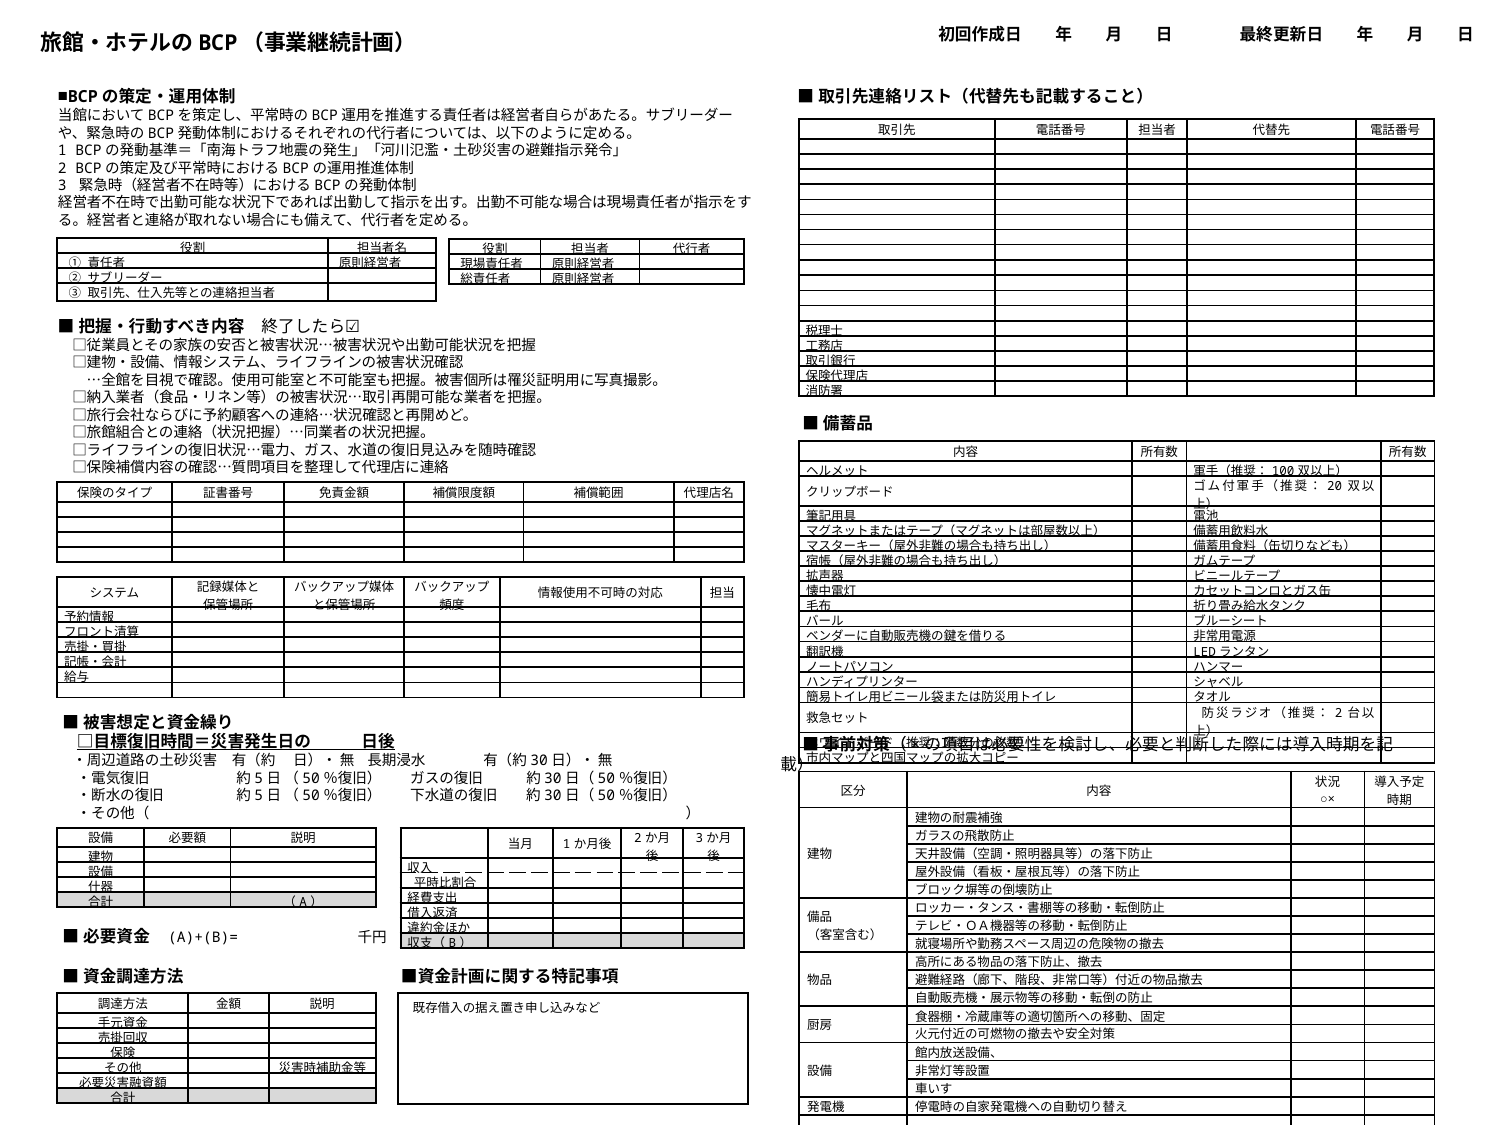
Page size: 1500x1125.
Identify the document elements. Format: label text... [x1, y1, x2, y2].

table_cell [996, 382, 1126, 395]
table_cell [996, 276, 1126, 290]
table_cell [1128, 337, 1186, 350]
table_cell [1187, 748, 1380, 762]
table_cell [554, 859, 620, 873]
table_cell [1128, 215, 1186, 229]
table_cell [489, 873, 552, 887]
table_cell 違約金ほか [402, 919, 487, 932]
table_header バックアップ 頻度 [405, 578, 499, 606]
table_cell [1133, 688, 1186, 702]
table_cell [329, 284, 435, 300]
table_cell [58, 683, 171, 697]
table_header 役割 [450, 240, 540, 253]
table_cell [189, 1074, 268, 1087]
table_cell 保険 [58, 1044, 187, 1057]
table_cell LEDランタン [1187, 642, 1380, 656]
table_cell [996, 230, 1126, 244]
table_cell [1128, 245, 1186, 259]
table_header [1187, 442, 1380, 460]
table_cell [1292, 863, 1364, 879]
table_cell [1357, 140, 1433, 153]
table_cell [1382, 688, 1434, 702]
table_cell [231, 863, 375, 876]
table_header 電話番号 [1357, 120, 1433, 138]
table_cell 原則経営者 [541, 255, 639, 268]
table_cell [285, 608, 403, 621]
table_cell [996, 245, 1126, 259]
table_header 担当者名 [329, 239, 435, 252]
table_cell [908, 1116, 1290, 1125]
table_cell [524, 548, 673, 561]
table_cell [684, 889, 743, 902]
table_cell 筆記用具 [800, 507, 1131, 520]
table_cell ハンディプリンター [800, 673, 1131, 687]
table_header 役割 [58, 239, 327, 252]
table_cell ノートパソコン [800, 658, 1131, 671]
table_cell [405, 518, 523, 531]
table_cell [1365, 881, 1434, 897]
table_header 証書番号 [173, 483, 283, 501]
table_cell [554, 934, 620, 947]
table_cell [58, 548, 171, 561]
table_cell [1133, 462, 1186, 475]
table_cell [800, 1116, 906, 1125]
table_cell ガムテープ [1187, 552, 1380, 565]
table_cell [329, 269, 435, 282]
table_cell [1128, 306, 1186, 320]
table_cell 建物の耐震補強 [908, 808, 1290, 825]
table_cell [405, 548, 523, 561]
text_box 旅館・ホテルのBCP（事業継続計画） [25, 21, 487, 63]
table_cell [1382, 567, 1434, 580]
table_cell [1365, 917, 1434, 933]
table_cell マグネットまたはテープ（マグネットは部屋数以上） [800, 522, 1131, 535]
table_cell 軍手（推奨：100双以上） [1187, 462, 1380, 475]
table_cell 取引銀行 [800, 352, 994, 365]
table_cell [1365, 845, 1434, 861]
table_cell [405, 683, 499, 697]
table_cell [996, 322, 1126, 335]
table_cell ブルーシート [1187, 612, 1380, 626]
table_cell バール [800, 612, 1131, 626]
table_cell [1365, 935, 1434, 951]
table_header 担当者 [541, 240, 639, 253]
text_box 既存借入の据え置き申し込みなど [397, 992, 749, 1105]
table_cell 懐中電灯 [800, 582, 1131, 595]
table_cell [58, 503, 171, 516]
table_cell [145, 893, 230, 906]
table_cell [702, 608, 743, 621]
table_cell [1292, 1080, 1364, 1096]
table_cell [1382, 733, 1434, 747]
table_cell [1365, 1098, 1434, 1114]
table_cell [702, 623, 743, 636]
table_cell [1133, 537, 1186, 550]
table_cell [702, 668, 743, 682]
table_cell [640, 255, 743, 268]
table_cell [640, 270, 743, 283]
table_cell [1365, 1116, 1434, 1125]
table_cell [1133, 673, 1186, 687]
table_cell 停電時の自家発電機への自動切り替え [908, 1098, 1290, 1114]
table_cell [1357, 306, 1433, 320]
table_cell 借入返済 [402, 904, 487, 917]
table_cell [1128, 170, 1186, 183]
table_cell [1188, 291, 1355, 305]
table_cell 保険代理店 [800, 367, 994, 380]
table_cell 収支（B） [402, 934, 487, 947]
table_cell [1365, 971, 1434, 987]
table_cell [1382, 507, 1434, 520]
table_cell [1133, 597, 1186, 610]
table_cell ② サブリーダー [58, 269, 327, 282]
table_cell 翻訳機 [800, 642, 1131, 656]
table_cell カセットコンロとガス缶 [1187, 582, 1380, 595]
table_cell 屋外設備（看板・屋根瓦等）の落下防止 [908, 863, 1290, 879]
table_cell [996, 337, 1126, 350]
table_cell [524, 533, 673, 546]
table_cell [405, 533, 523, 546]
text_box 初回作成日 年 月 日 最終更新日 年 月 日 [923, 16, 1500, 52]
table_cell [1382, 477, 1434, 505]
table_cell [1292, 827, 1364, 843]
table_cell [675, 503, 743, 516]
table_cell [800, 170, 994, 183]
table_cell [1188, 200, 1355, 214]
table_cell [996, 155, 1126, 168]
table_cell 必要災害融資額 [58, 1074, 187, 1087]
table_cell [1133, 748, 1186, 762]
table_cell [501, 638, 700, 651]
table_cell シャベル [1187, 673, 1380, 687]
table_cell [1382, 612, 1434, 626]
table_header 情報使用不可時の対応 [501, 578, 700, 606]
table_cell [1133, 567, 1186, 580]
table_cell [1188, 155, 1355, 168]
table_cell [996, 367, 1126, 380]
table_cell 給与 [58, 668, 171, 682]
table_header バックアップ媒体と保管場所 [285, 578, 403, 606]
table_cell [285, 533, 403, 546]
table_cell 売掛回収 [58, 1029, 187, 1042]
table_cell 物品 [800, 953, 906, 1005]
table_cell [405, 653, 499, 666]
table_cell 現場責任者 [450, 255, 540, 268]
table_cell [684, 859, 743, 873]
table_cell 予約情報 [58, 608, 171, 621]
table_cell 市内マップと四国マップの拡大コピー [800, 748, 1131, 762]
table_cell [702, 653, 743, 666]
table_cell [1365, 899, 1434, 915]
table_cell マスターキー（屋外非難の場合も持ち出し） [800, 537, 1131, 550]
table_cell [1292, 808, 1364, 825]
table_cell [1188, 185, 1355, 199]
table_header 金額 [189, 994, 268, 1012]
table_cell [189, 1089, 268, 1102]
table_cell [189, 1059, 268, 1072]
table_cell [1357, 170, 1433, 183]
table_cell [1188, 261, 1355, 274]
table_cell [800, 200, 994, 214]
table_cell [1382, 642, 1434, 656]
table_cell ベンダーに自動販売機の鍵を借りる [800, 627, 1131, 641]
table_cell 合計 [58, 893, 143, 906]
table_cell [1357, 382, 1433, 395]
table_header 導入予定時期 [1365, 782, 1434, 807]
table_cell [1292, 1098, 1364, 1114]
table_cell [145, 863, 230, 876]
table_header 保険のタイプ [58, 483, 171, 501]
table_cell [489, 904, 552, 917]
table_cell [1128, 367, 1186, 380]
table_cell [1188, 276, 1355, 290]
table_cell [1133, 477, 1186, 505]
table_cell [1357, 185, 1433, 199]
table_cell ロッカー・タンス・書棚等の移動・転倒防止 [908, 899, 1290, 915]
table_cell 備品 （客室含む） [800, 899, 906, 951]
text_box ■被害想定と資金繰り □目標復旧時間＝災害発生日の 日後 ・周辺道路の土砂災害 有（約 日）・ 無 長期浸水 有（約30日）・ 無 ・電気復旧 約5日 （50％復旧） ガスの復旧 約30日（50％復旧） ・断水の復旧 約5日 （50％復旧） 下水道の復旧 約30日（50％復旧） ・その他（ ） ■必要資金 (A)+(B)= 千円 ■資金調達方法 ■資金計画に関する特記事項 [47, 703, 749, 994]
table_cell [554, 889, 620, 902]
table_cell [1292, 881, 1364, 897]
table_cell [58, 518, 171, 531]
table_cell 建物 [800, 808, 906, 897]
table_cell 火元付近の可燃物の撤去や安全対策 [908, 1025, 1290, 1042]
table_cell [489, 919, 552, 932]
table_cell [675, 518, 743, 531]
table_header 設備 [58, 829, 143, 846]
table_cell [1188, 306, 1355, 320]
table_cell [684, 919, 743, 932]
table_cell 食器棚・冷蔵庫等の適切箇所への移動、固定 [908, 1007, 1290, 1024]
table_header 補償範囲 [524, 483, 673, 501]
table_header 調達方法 [58, 994, 187, 1012]
table_cell [1133, 522, 1186, 535]
table_cell [554, 873, 620, 887]
table_cell テレビ・ＯＡ機器等の移動・転倒防止 [908, 917, 1290, 933]
table_cell [285, 548, 403, 561]
table_cell [800, 306, 994, 320]
table_cell [1357, 291, 1433, 305]
table_cell [285, 668, 403, 682]
table_cell [501, 683, 700, 697]
table_cell [996, 352, 1126, 365]
table_cell [1188, 245, 1355, 259]
text_box ■BCPの策定・運用体制 当館においてBCPを策定し、平常時のBCP運用を推進する責任者は経営者自らがあたる。サブリーダーや、緊急時のBCP発動体制におけるそれぞれの代行者については、以下のように定める。 1 BCPの発動基準＝「南海トラフ地震の発生」「河川氾濫・土砂災害の避難指示発令」 2 BCPの策定及び平常時におけるBCPの運用推進体制 3 緊急時（経営者不在時等）におけるBCPの発動体制 経営者不在時で出勤可能な状況下であれば出勤して指示を出す。出勤不可能な場合は現場責任者が指示をする。経営者と連絡が取れない場合にも備えて、代行者を定める。 [42, 78, 773, 236]
table_cell [1292, 935, 1364, 951]
table_cell 経費支出 [402, 889, 487, 902]
table_cell [996, 215, 1126, 229]
table_cell [1128, 276, 1186, 290]
table_cell 天井設備（空調・照明器具等）の落下防止 [908, 845, 1290, 861]
table_cell [622, 859, 682, 873]
table_cell [270, 1044, 375, 1057]
table_cell [1357, 367, 1433, 380]
table_cell [1128, 185, 1186, 199]
table_cell 合計 [58, 1089, 187, 1102]
table_cell 什器 [58, 878, 143, 891]
table_header 担当者 [1128, 120, 1186, 138]
table_cell [285, 518, 403, 531]
table_cell [675, 533, 743, 546]
table_cell [285, 653, 403, 666]
table_cell 売掛・買掛 [58, 638, 171, 651]
table_cell ビニールテープ [1187, 567, 1380, 580]
table_cell [489, 859, 552, 873]
table_cell [1357, 337, 1433, 350]
table_cell [173, 653, 283, 666]
table_cell ハンマー [1187, 658, 1380, 671]
table_header 所有数 [1382, 442, 1434, 460]
table_cell [1292, 899, 1364, 915]
table_header 記録媒体と 保管場所 [173, 578, 283, 606]
table_cell 厨房 [800, 1007, 906, 1042]
table_cell ① 責任者 [58, 254, 327, 267]
table_cell その他 [58, 1059, 187, 1072]
table_cell [554, 919, 620, 932]
table_cell [702, 683, 743, 697]
table_cell [800, 276, 994, 290]
table_cell 館内放送設備、 [908, 1043, 1290, 1060]
table_cell 自動販売機・展示物等の移動・転倒の防止 [908, 989, 1290, 1005]
table_cell [231, 878, 375, 891]
table_header 取引先 [800, 120, 994, 138]
table_cell [405, 503, 523, 516]
table_cell [173, 683, 283, 697]
table_cell [1188, 352, 1355, 365]
table_cell [1128, 261, 1186, 274]
table_cell [270, 1029, 375, 1042]
table_cell [1365, 1061, 1434, 1078]
table_header 1か月後 [554, 829, 620, 857]
table_cell 車いす [908, 1080, 1290, 1096]
table_cell [996, 170, 1126, 183]
table_cell [1128, 230, 1186, 244]
table_cell [1382, 658, 1434, 671]
table_header [402, 829, 487, 857]
table_cell [173, 623, 283, 636]
table_cell [1128, 382, 1186, 395]
table_cell [1292, 917, 1364, 933]
table_cell ガラスの飛散防止 [908, 827, 1290, 843]
table_cell [524, 503, 673, 516]
table_cell [189, 1044, 268, 1057]
table_header 免責金額 [285, 483, 403, 501]
table_cell [1365, 1025, 1434, 1042]
table_header 区分 [800, 782, 906, 807]
table_cell [622, 889, 682, 902]
table_cell [1188, 140, 1355, 153]
table_cell 簡易トイレ用ビニール袋または防災用トイレ [800, 688, 1131, 702]
table_cell [996, 306, 1126, 320]
table_cell 原則経営者 [541, 270, 639, 283]
table_cell [1365, 863, 1434, 879]
table_cell 非常灯等設置 [908, 1061, 1290, 1078]
table_cell [684, 904, 743, 917]
table_cell [285, 638, 403, 651]
table_cell [145, 878, 230, 891]
table_cell [800, 140, 994, 153]
table_cell [996, 291, 1126, 305]
table_cell [1133, 733, 1186, 747]
table_cell [173, 533, 283, 546]
table_cell 救急セット [800, 703, 1131, 732]
table_cell [1357, 245, 1433, 259]
table_cell [1365, 1043, 1434, 1060]
table_cell [1133, 627, 1186, 641]
table_cell ゴム付軍手（推奨：20双以上） [1187, 477, 1380, 505]
table_cell （A） [231, 893, 375, 906]
table_cell [270, 1014, 375, 1027]
table_cell [1365, 827, 1434, 843]
table_cell [1357, 261, 1433, 274]
table_cell [1128, 200, 1186, 214]
table_cell [231, 848, 375, 861]
text_box ■事前対策（×の項目は必要性を検討し、必要と判断した際には導入時期を記載） [765, 726, 1435, 782]
table_cell 設備 [58, 863, 143, 876]
text_box ■備蓄品 [765, 405, 1435, 440]
table_cell [189, 1029, 268, 1042]
table_cell [270, 1089, 375, 1102]
table_header 説明 [270, 994, 375, 1012]
table_cell [800, 291, 994, 305]
table_cell [1382, 582, 1434, 595]
table_cell [1188, 382, 1355, 395]
table_cell [1188, 215, 1355, 229]
table_cell 高所にある物品の落下防止、撤去 [908, 953, 1290, 969]
table_cell [489, 934, 552, 947]
table_cell [622, 919, 682, 932]
table_cell [1128, 322, 1186, 335]
table_cell [1187, 733, 1380, 747]
table_cell [173, 518, 283, 531]
table_cell [1292, 1061, 1364, 1078]
table_cell [1133, 642, 1186, 656]
table_header 必要額 [145, 829, 230, 846]
table_cell [1382, 673, 1434, 687]
table_cell [800, 261, 994, 274]
table_cell [405, 638, 499, 651]
table_header 代替先 [1188, 120, 1355, 138]
table_cell [1382, 522, 1434, 535]
table_cell 備蓄用食料（缶切りなども） [1187, 537, 1380, 550]
table_cell 平時比割合 [402, 873, 487, 887]
table_cell [996, 200, 1126, 214]
table_header 説明 [231, 829, 375, 846]
table_header 補償限度額 [405, 483, 523, 501]
table_cell [1188, 322, 1355, 335]
table_cell [1357, 200, 1433, 214]
table_header 内容 [908, 782, 1290, 807]
table_cell 非常用電源 [1187, 627, 1380, 641]
table_cell ブロック塀等の倒壊防止 [908, 881, 1290, 897]
table_cell 建物 [58, 848, 143, 861]
table_header 電話番号 [996, 120, 1126, 138]
table_cell 災害時補助金等 [270, 1059, 375, 1072]
table_cell [1133, 658, 1186, 671]
table_cell [58, 533, 171, 546]
table_cell [1382, 537, 1434, 550]
table_cell [173, 668, 283, 682]
table_cell [285, 503, 403, 516]
table_cell [1188, 337, 1355, 350]
table_cell [1292, 845, 1364, 861]
table_cell [189, 1014, 268, 1027]
table_cell [173, 638, 283, 651]
table_cell [1188, 170, 1355, 183]
table_cell タオル [1187, 688, 1380, 702]
table_cell [622, 934, 682, 947]
table_cell 工務店 [800, 337, 994, 350]
table_cell [996, 261, 1126, 274]
table_cell [1133, 612, 1186, 626]
table_cell 拡声器 [800, 567, 1131, 580]
table_cell [501, 623, 700, 636]
table_cell [675, 548, 743, 561]
table_cell クリップボード [800, 477, 1131, 505]
table_cell [1382, 552, 1434, 565]
table_cell [270, 1074, 375, 1087]
table_cell [1382, 462, 1434, 475]
table_cell [405, 668, 499, 682]
table_cell [1188, 367, 1355, 380]
table_cell 宿帳（屋外非難の場合も持ち出し） [800, 552, 1131, 565]
table_cell [145, 848, 230, 861]
table_cell [800, 245, 994, 259]
table_cell [554, 904, 620, 917]
text_box ■把握・行動すべき内容 終了したら☑ □従業員とその家族の安否と被害状況…被害状況や出勤可能状況を把握 □建物・設備、情報システム、ライフラインの被害状況確認 …全館を目視で確認。使用可能室と不可能室も把握。被害個所は罹災証明用に写真撮影。 □納入業者（食品・リネン等）の被害状況…取引再開可能な業者を把握。 □旅行会社ならびに予約顧客への連絡…状況確認と再開めど。 □旅館組合との連絡（状況把握）…同業者の状況把握。 □ライフラインの復旧状況…電力、ガス、水道の復旧見込みを随時確認 □保険補償内容の確認…質問項目を整理して代理店に連絡 [42, 308, 744, 483]
table_cell [489, 889, 552, 902]
table_cell [1357, 230, 1433, 244]
table_cell [1128, 291, 1186, 305]
table_cell [1133, 582, 1186, 595]
table_cell [1365, 1007, 1434, 1024]
table_cell [622, 904, 682, 917]
table_cell [285, 623, 403, 636]
table_cell [1365, 808, 1434, 825]
table_cell [173, 608, 283, 621]
table_cell [1128, 352, 1186, 365]
table_cell 電池 [1187, 507, 1380, 520]
table_cell [1357, 215, 1433, 229]
table_header 所有数 [1133, 442, 1186, 460]
table_cell [405, 608, 499, 621]
table_cell [1292, 989, 1364, 1005]
table_cell [1357, 352, 1433, 365]
table_cell [1365, 953, 1434, 969]
table_cell 毛布 [800, 597, 1131, 610]
table_cell [285, 683, 403, 697]
table_cell [996, 185, 1126, 199]
table_cell ヘルメット [800, 462, 1131, 475]
table_cell 備蓄用飲料水 [1187, 522, 1380, 535]
table_header システム [58, 578, 171, 606]
table_cell [1382, 627, 1434, 641]
table_cell [1292, 953, 1364, 969]
table_cell 税理士 [800, 322, 994, 335]
table_cell 記帳・会計 [58, 653, 171, 666]
table_cell ③ 取引先、仕入先等との連絡担当者 [58, 284, 327, 300]
table_header 代理店名 [675, 483, 743, 501]
table_header 当月 [489, 829, 552, 857]
table_cell [1292, 1043, 1364, 1060]
table_cell 折り畳み給水タンク [1187, 597, 1380, 610]
text_box ■取引先連絡リスト（代替先も記載すること） [782, 78, 1169, 114]
table_cell [1292, 1116, 1364, 1125]
table_cell [1188, 230, 1355, 244]
table_cell [800, 185, 994, 199]
table_cell ホワイトボード（推奨：階数分の枚数） [800, 733, 1131, 747]
table_cell 消防署 [800, 382, 994, 395]
table_cell [1128, 155, 1186, 168]
table_cell [1382, 703, 1434, 732]
table_cell [996, 140, 1126, 153]
table_cell [173, 503, 283, 516]
table_cell フロント清算 [58, 623, 171, 636]
table_cell [1382, 597, 1434, 610]
table_cell 設備 [800, 1043, 906, 1096]
table_cell [1292, 971, 1364, 987]
table_header 代行者 [640, 240, 743, 253]
table_header 3か月後 [684, 829, 743, 857]
table_cell 収入 [402, 859, 487, 873]
table_header 2か月後 [622, 829, 682, 857]
table_cell [1292, 1025, 1364, 1042]
table_cell [1128, 140, 1186, 153]
table_cell [1133, 703, 1186, 732]
table_cell 防災ラジオ（推奨：2台以上） [1187, 703, 1380, 732]
table_header 内容 [800, 442, 1131, 460]
table_cell 発電機 [800, 1098, 906, 1114]
table_cell 手元資金 [58, 1014, 187, 1027]
table_cell [501, 668, 700, 682]
table_cell 原則経営者 [329, 254, 435, 267]
table_cell [1365, 989, 1434, 1005]
table_header 担当 [702, 578, 743, 606]
table_cell [1357, 155, 1433, 168]
table_cell [1133, 552, 1186, 565]
table_cell [501, 653, 700, 666]
table_cell [1133, 507, 1186, 520]
table_cell [1365, 1080, 1434, 1096]
table_cell [684, 934, 743, 947]
table_cell [1357, 322, 1433, 335]
table_cell [800, 230, 994, 244]
table_cell [622, 873, 682, 887]
table_cell [800, 215, 994, 229]
table_cell [501, 608, 700, 621]
table_cell [405, 623, 499, 636]
table_cell [1357, 276, 1433, 290]
table_cell [702, 638, 743, 651]
table_cell 避難経路（廊下、階段、非常口等）付近の物品撤去 [908, 971, 1290, 987]
table_cell [684, 873, 743, 887]
table_cell 総責任者 [450, 270, 540, 283]
table_cell [173, 548, 283, 561]
table_cell [800, 155, 994, 168]
table_cell [524, 518, 673, 531]
table_cell [1382, 748, 1434, 762]
table_cell 就寝場所や勤務スペース周辺の危険物の撤去 [908, 935, 1290, 951]
table_header 状況 ○× [1292, 782, 1364, 807]
table_cell [1292, 1007, 1364, 1024]
